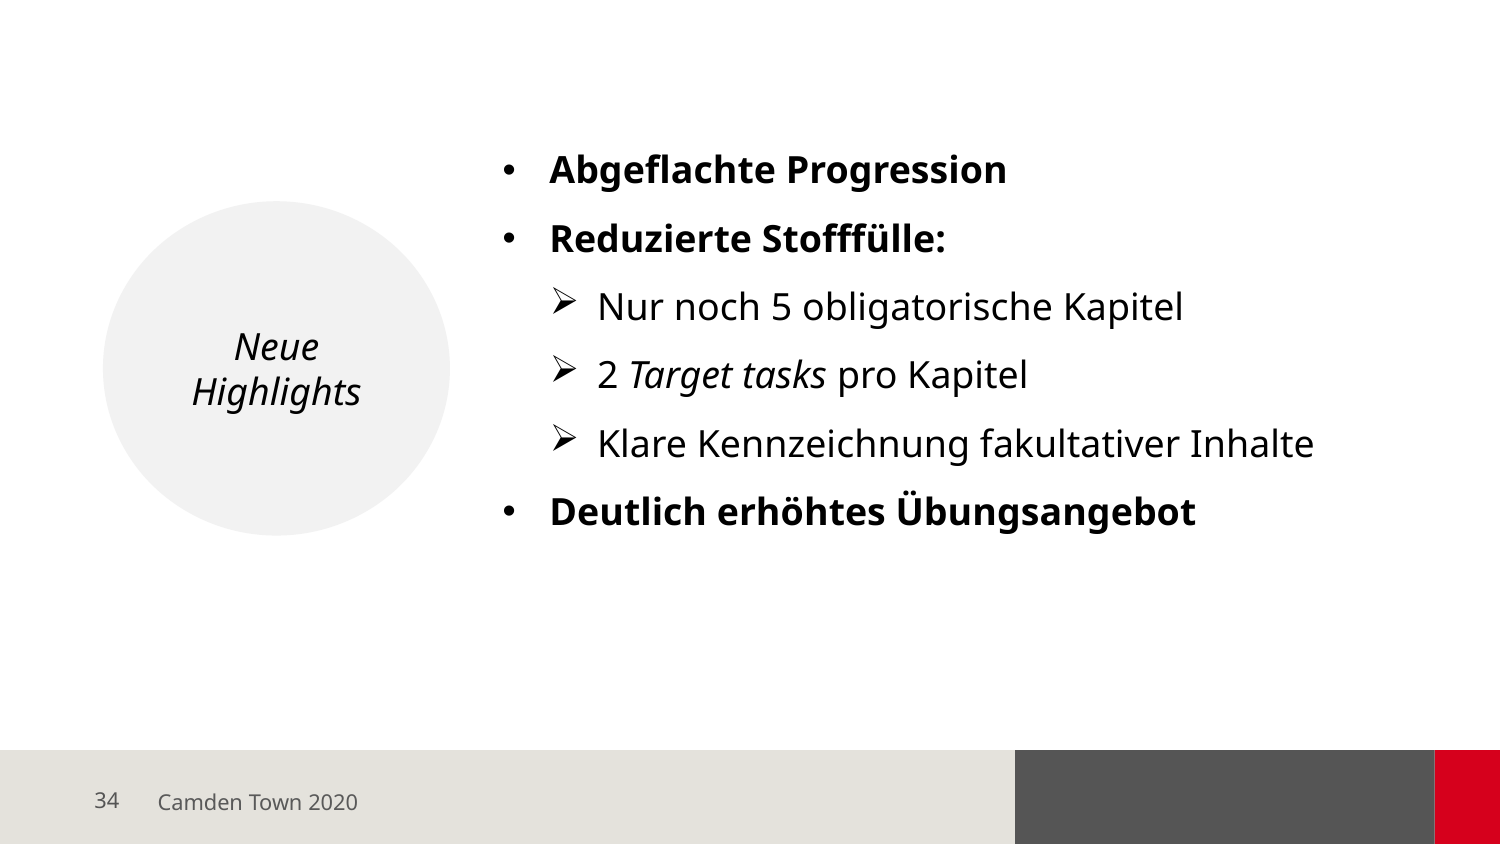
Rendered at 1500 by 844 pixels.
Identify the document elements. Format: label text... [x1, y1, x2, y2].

footer Camden Town 2020 [142, 779, 960, 825]
text_box Abgeflachte Progression Reduzierte Stofffülle: Nur noch 5 obligatorische Kapitel 2 Target tasks pro Kapitel Klare Kennzeichnung fakultativer Inhalte Deutlich erhöhtes Übungsangebot [487, 82, 1447, 654]
text_box Neue Highlights [102, 201, 450, 536]
